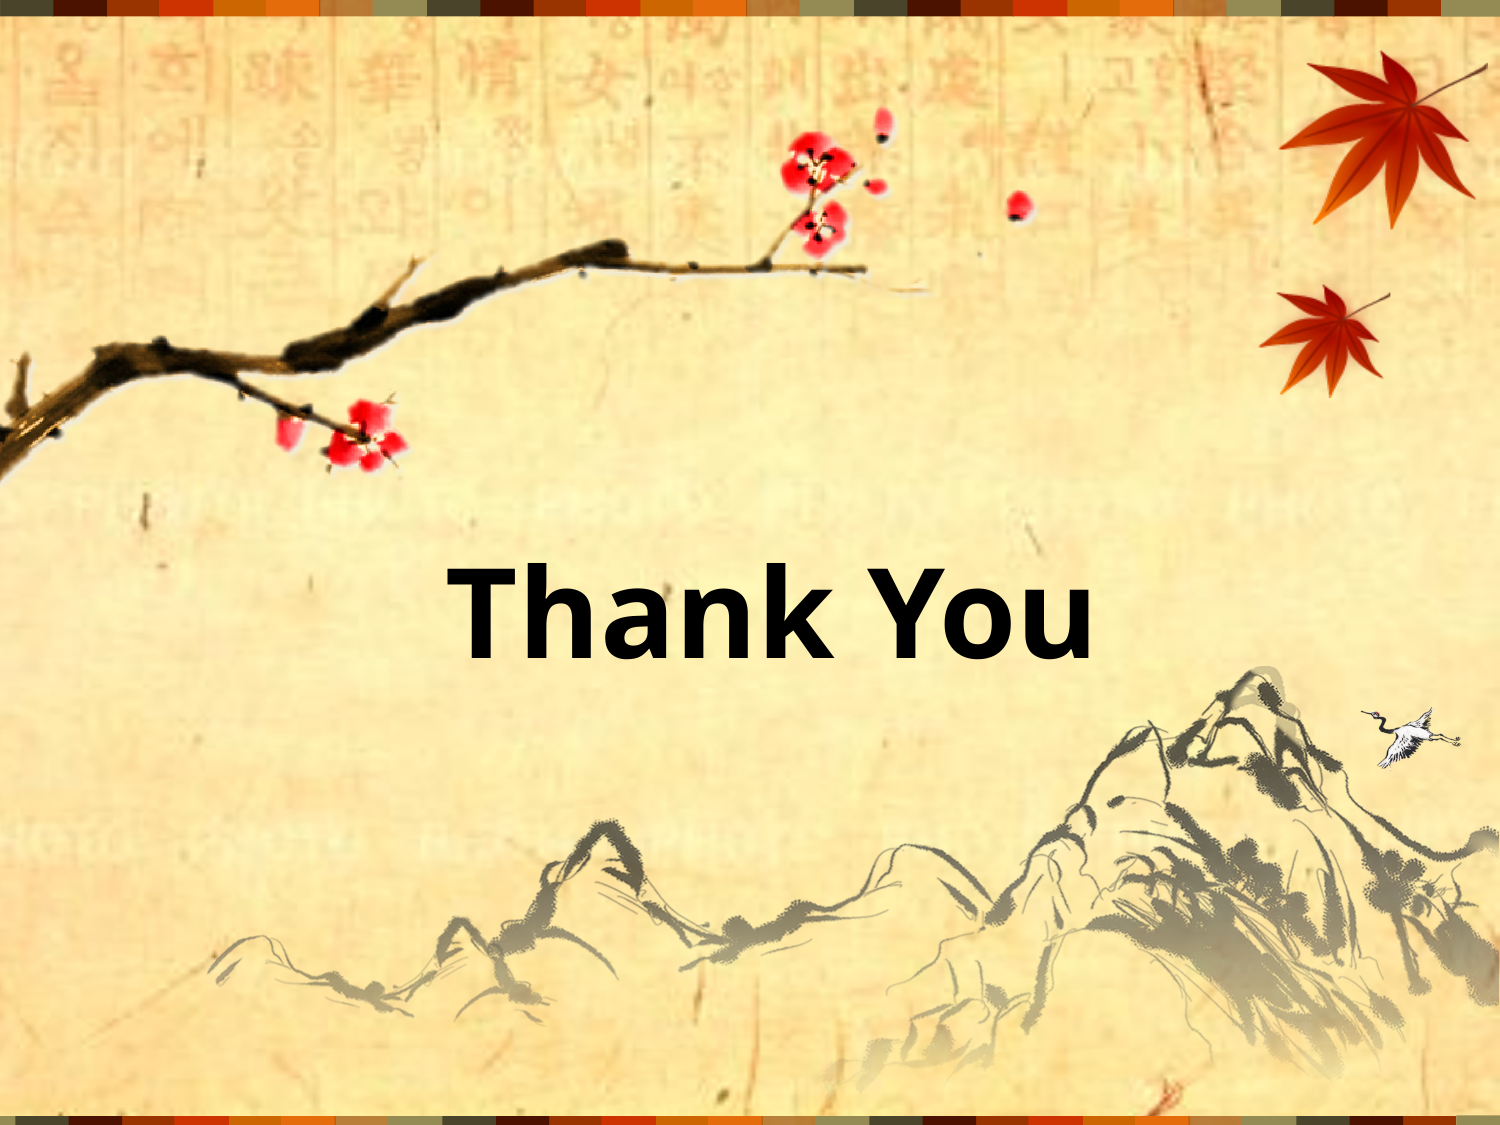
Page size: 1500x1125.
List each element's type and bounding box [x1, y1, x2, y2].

text_box [0, 1115, 1500, 1125]
text_box [0, 0, 1500, 17]
picture [0, 17, 1500, 1115]
